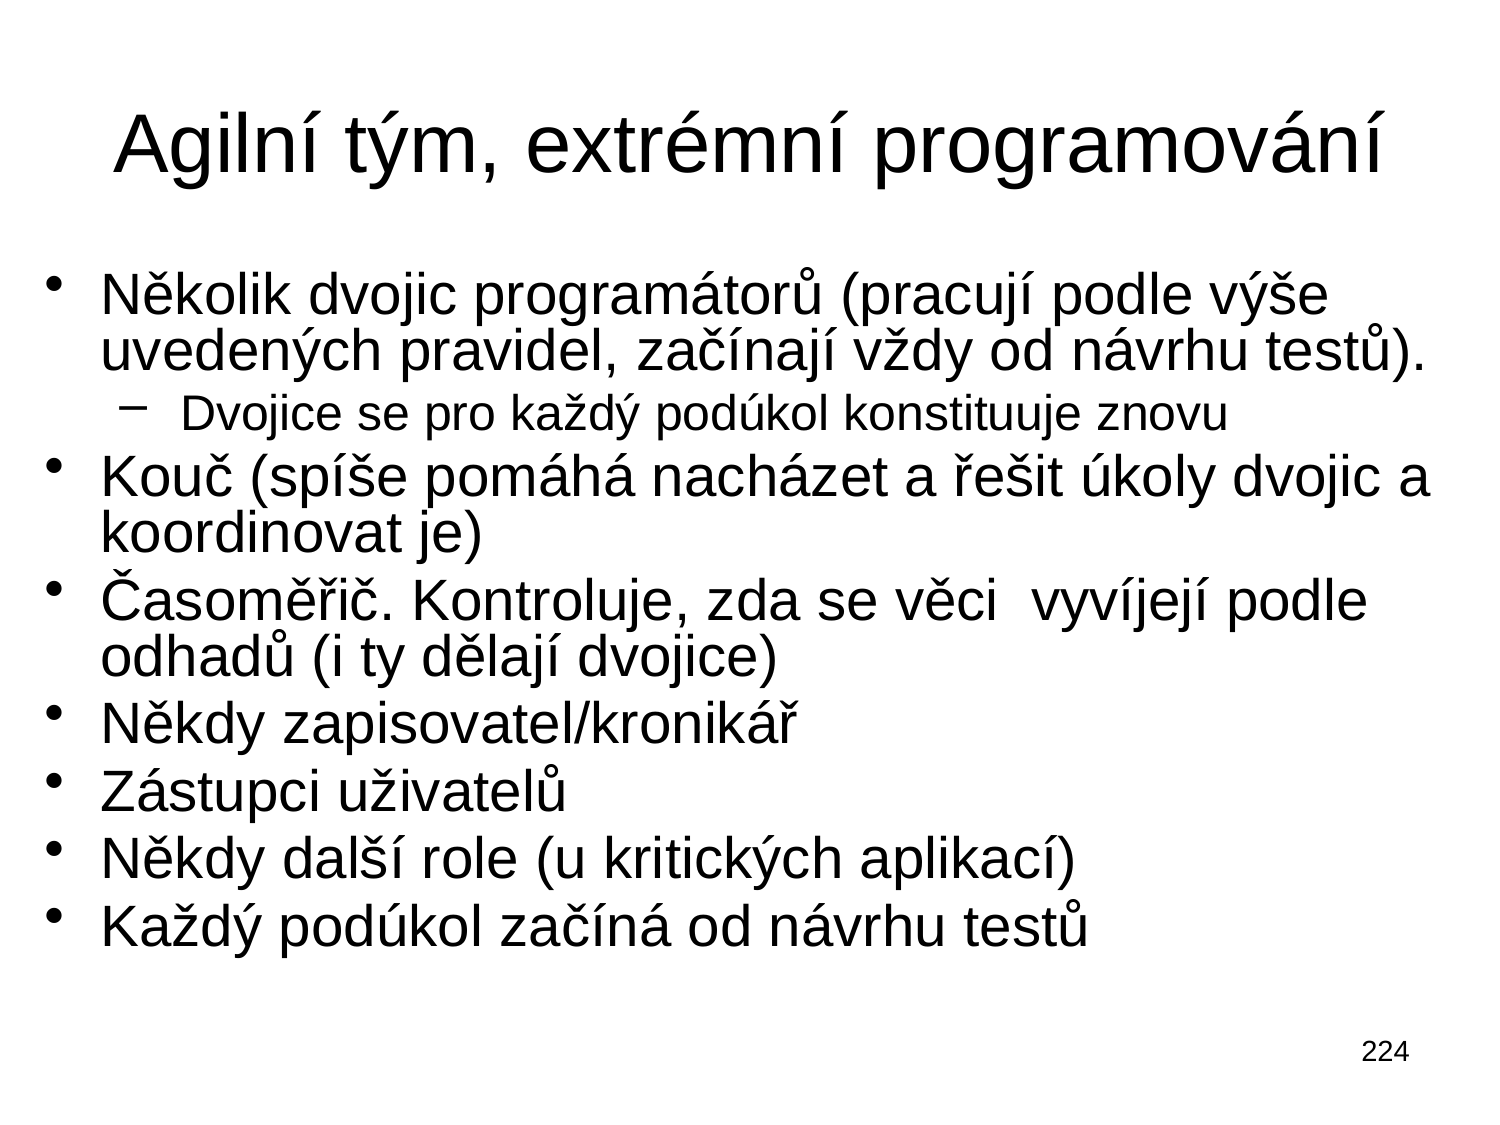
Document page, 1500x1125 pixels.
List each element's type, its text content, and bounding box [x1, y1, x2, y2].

slide_number 224 [1074, 1024, 1426, 1103]
list Několik dvojic programátorů (pracují podle výše uvedených pravidel, začínají vždy od návrhu testů). Dvojice se pro každý podúkol konstituuje znovu Kouč (spíše pomáhá nacházet a řešit úkoly dvojic a koordinovat je) Časoměřič. Kontroluje, zda se věci vyvíjejí podle odhadů (i ty dělají dvojice) Někdy zapisovatel/kronikář Zástupci uživatelů Někdy další role (u kritických aplikací) Každý podúkol začíná od návrhu testů [29, 262, 1471, 1006]
title Agilní tým, extrémní programování [74, 44, 1426, 233]
